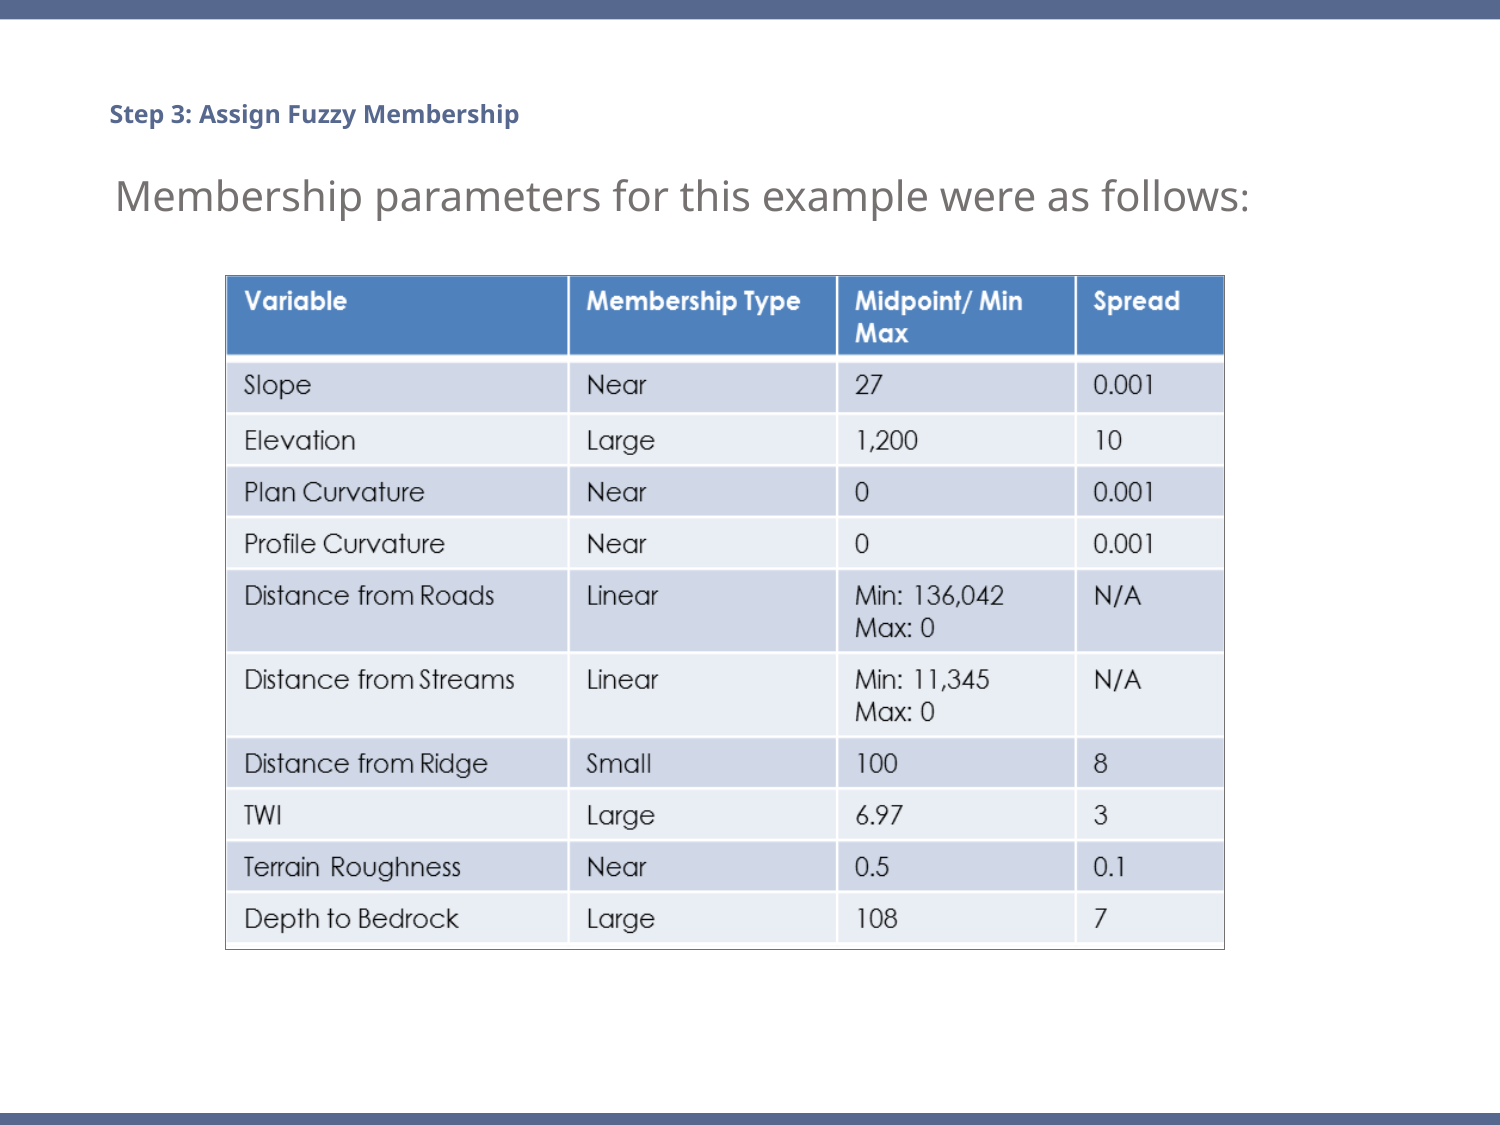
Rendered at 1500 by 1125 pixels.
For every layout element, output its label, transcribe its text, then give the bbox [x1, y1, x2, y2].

picture [224, 274, 1225, 950]
list Step 3: Assign Fuzzy Membership [94, 95, 1450, 163]
text_box Membership parameters for this example were as follows: [99, 163, 1375, 228]
